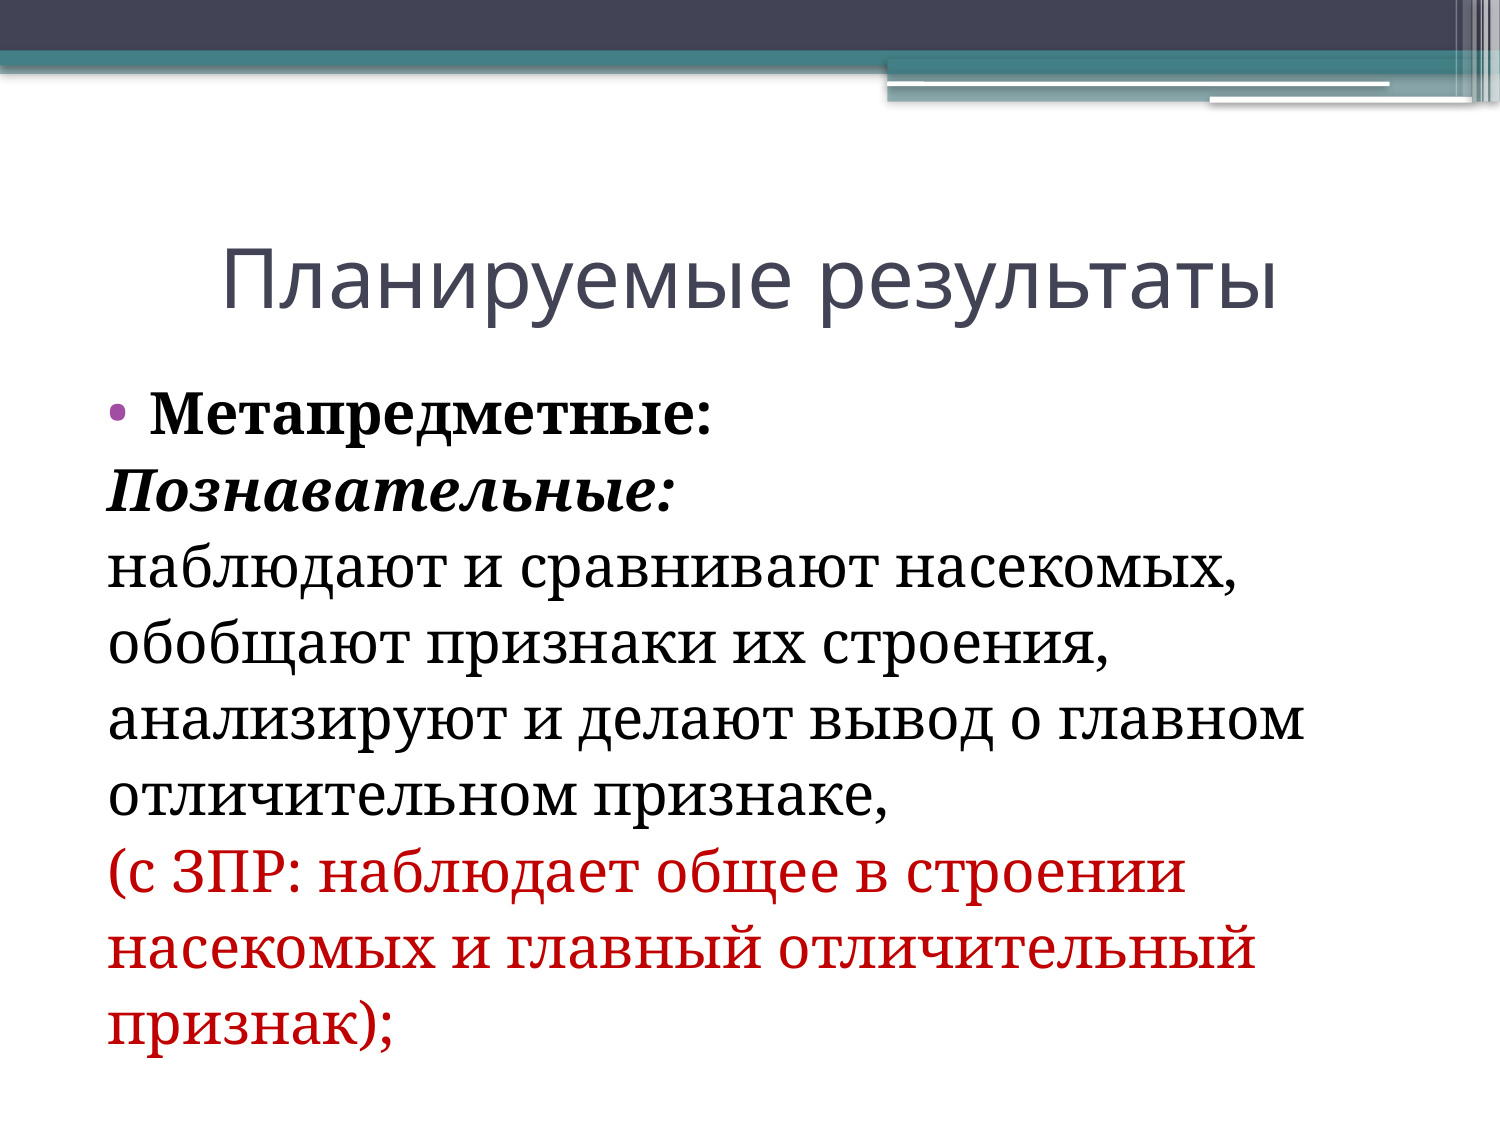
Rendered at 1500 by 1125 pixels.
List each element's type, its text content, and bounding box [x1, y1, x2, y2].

list Метапредметные: Познавательные: наблюдают и сравнивают насекомых, обобщают признаки их строения, анализируют и делают вывод о главном отличительном признаке, (с ЗПР: наблюдает общее в строении насекомых и главный отличительный признак); [75, 368, 1425, 1079]
title Планируемые результаты [75, 187, 1425, 363]
